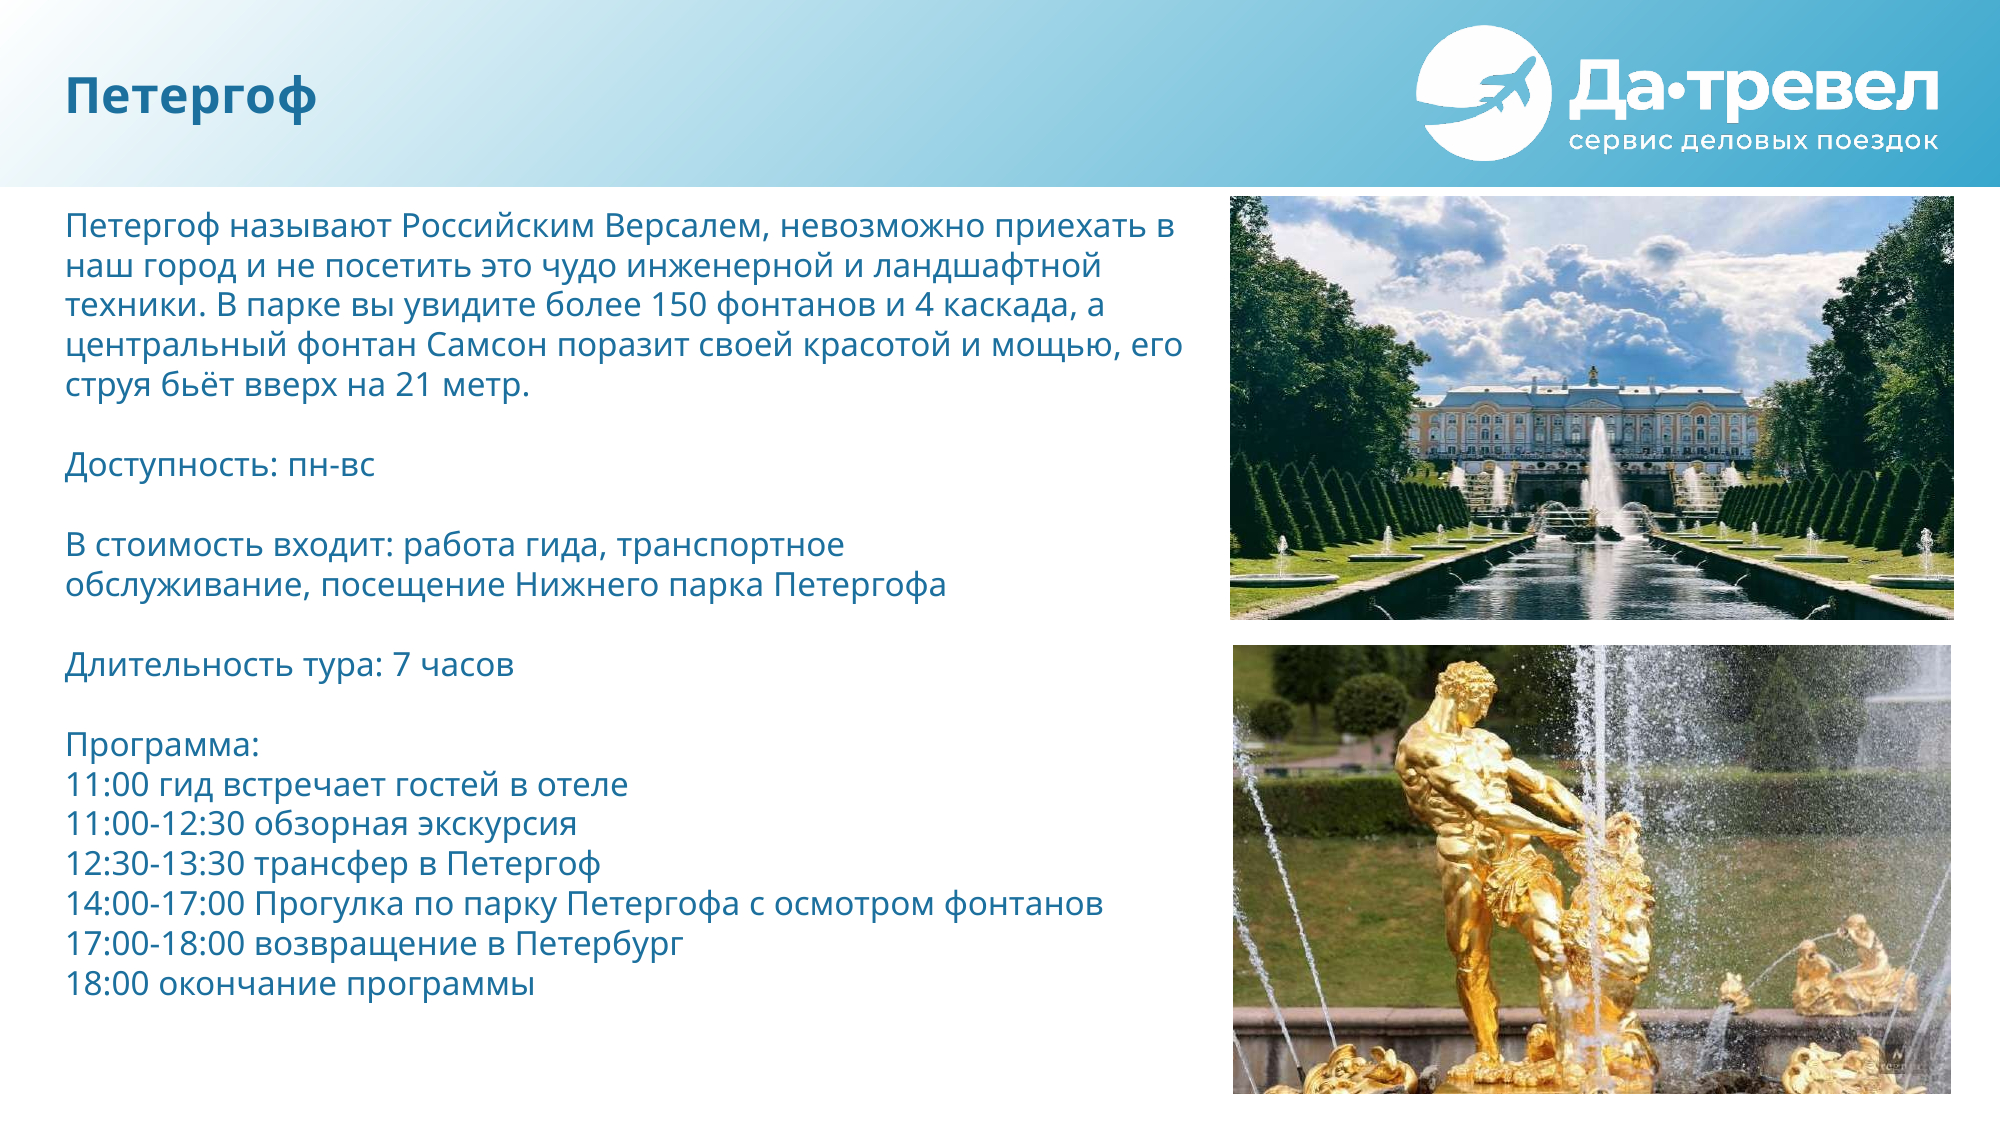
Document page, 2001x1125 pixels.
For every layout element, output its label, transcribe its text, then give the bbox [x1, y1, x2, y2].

text_box [0, 0, 2000, 188]
picture [1230, 196, 1955, 621]
picture [1232, 645, 1951, 1095]
text_box Петергоф называют Российским Версалем, невозможно приехать в наш город и не посетить это чудо инженерной и ландшафтной техники. В парке вы увидите более 150 фонтанов и 4 каскада, а центральный фонтан Самсон поразит своей красотой и мощью, его струя бьёт вверх на 21 метр. Доступность: пн-вс В стоимость входит: работа гида, транспортное обслуживание, посещение Нижнего парка Петергофа Длительность тура: 7 часов Программа: 11:00 гид встречает гостей в отеле 11:00-12:30 обзорная экскурсия 12:30-13:30 трансфер в Петергоф 14:00-17:00 Прогулка по парку Петергофа с осмотром фонтанов 17:00-18:00 возвращение в Петербург 18:00 окончание программы [50, 196, 1201, 1010]
text_box Петергоф [62, 61, 1363, 124]
picture [1416, 25, 1938, 161]
